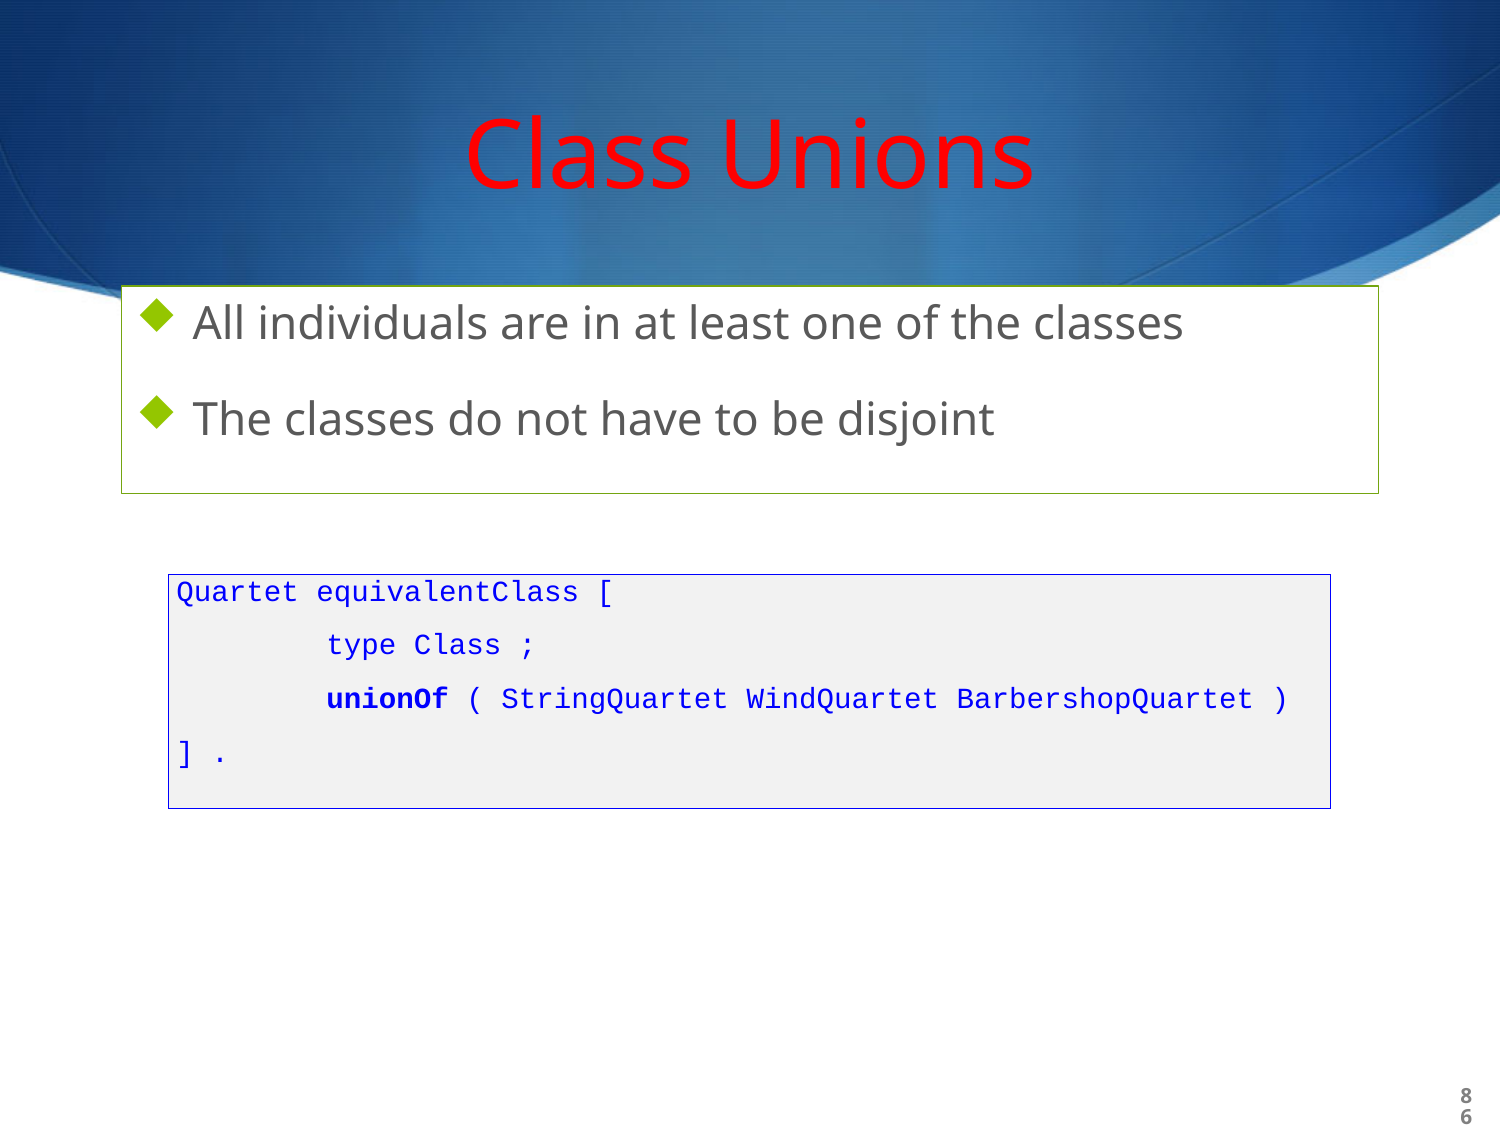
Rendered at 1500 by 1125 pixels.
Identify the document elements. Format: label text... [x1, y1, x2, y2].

text_box Quartet equivalentClass [ type Class ; unionOf ( StringQuartet WindQuartet BarbershopQuartet ) ] . [168, 574, 1331, 809]
slide_number 86 [1445, 1075, 1484, 1118]
list All individuals are in at least one of the classes The classes do not have to be disjoint [121, 285, 1379, 494]
picture [0, 0, 1500, 1125]
title Class Unions [75, 56, 1425, 245]
